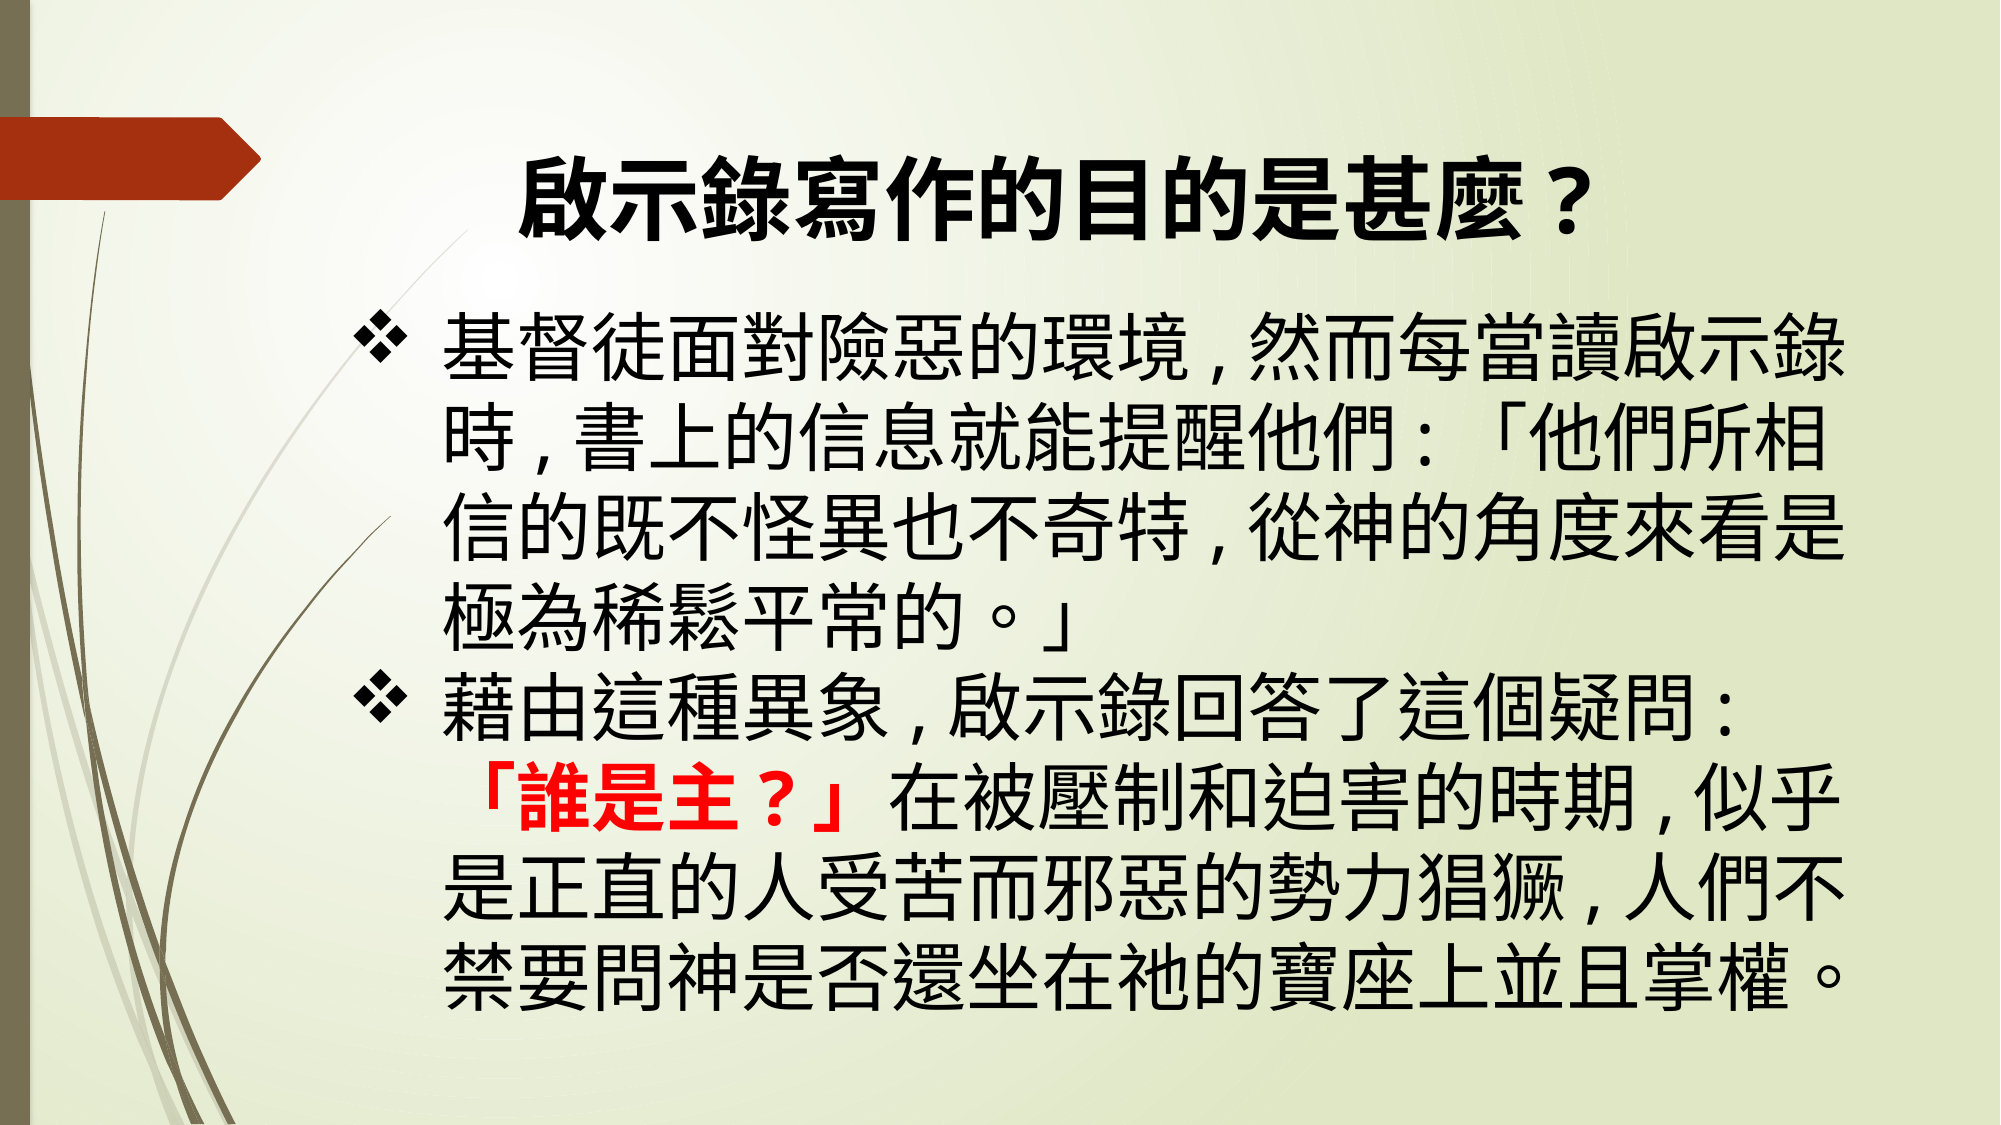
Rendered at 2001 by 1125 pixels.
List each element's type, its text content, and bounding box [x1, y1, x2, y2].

text_box 基督徒面對險惡的環境,然而每當讀啟示錄時,書上的信息就能提醒他們:「他們所相信的既不怪異也不奇特,從神的角度來看是極為稀鬆平常的。」 藉由這種異象,啟示錄回答了這個疑問:「誰是主?」在被壓制和迫害的時期,似乎是正直的人受苦而邪惡的勢力猖獗,人們不禁要問神是否還坐在祂的寶座上並且掌權。 [332, 293, 1913, 1028]
text_box 啟示錄寫作的目的是甚麼? [279, 146, 1831, 274]
